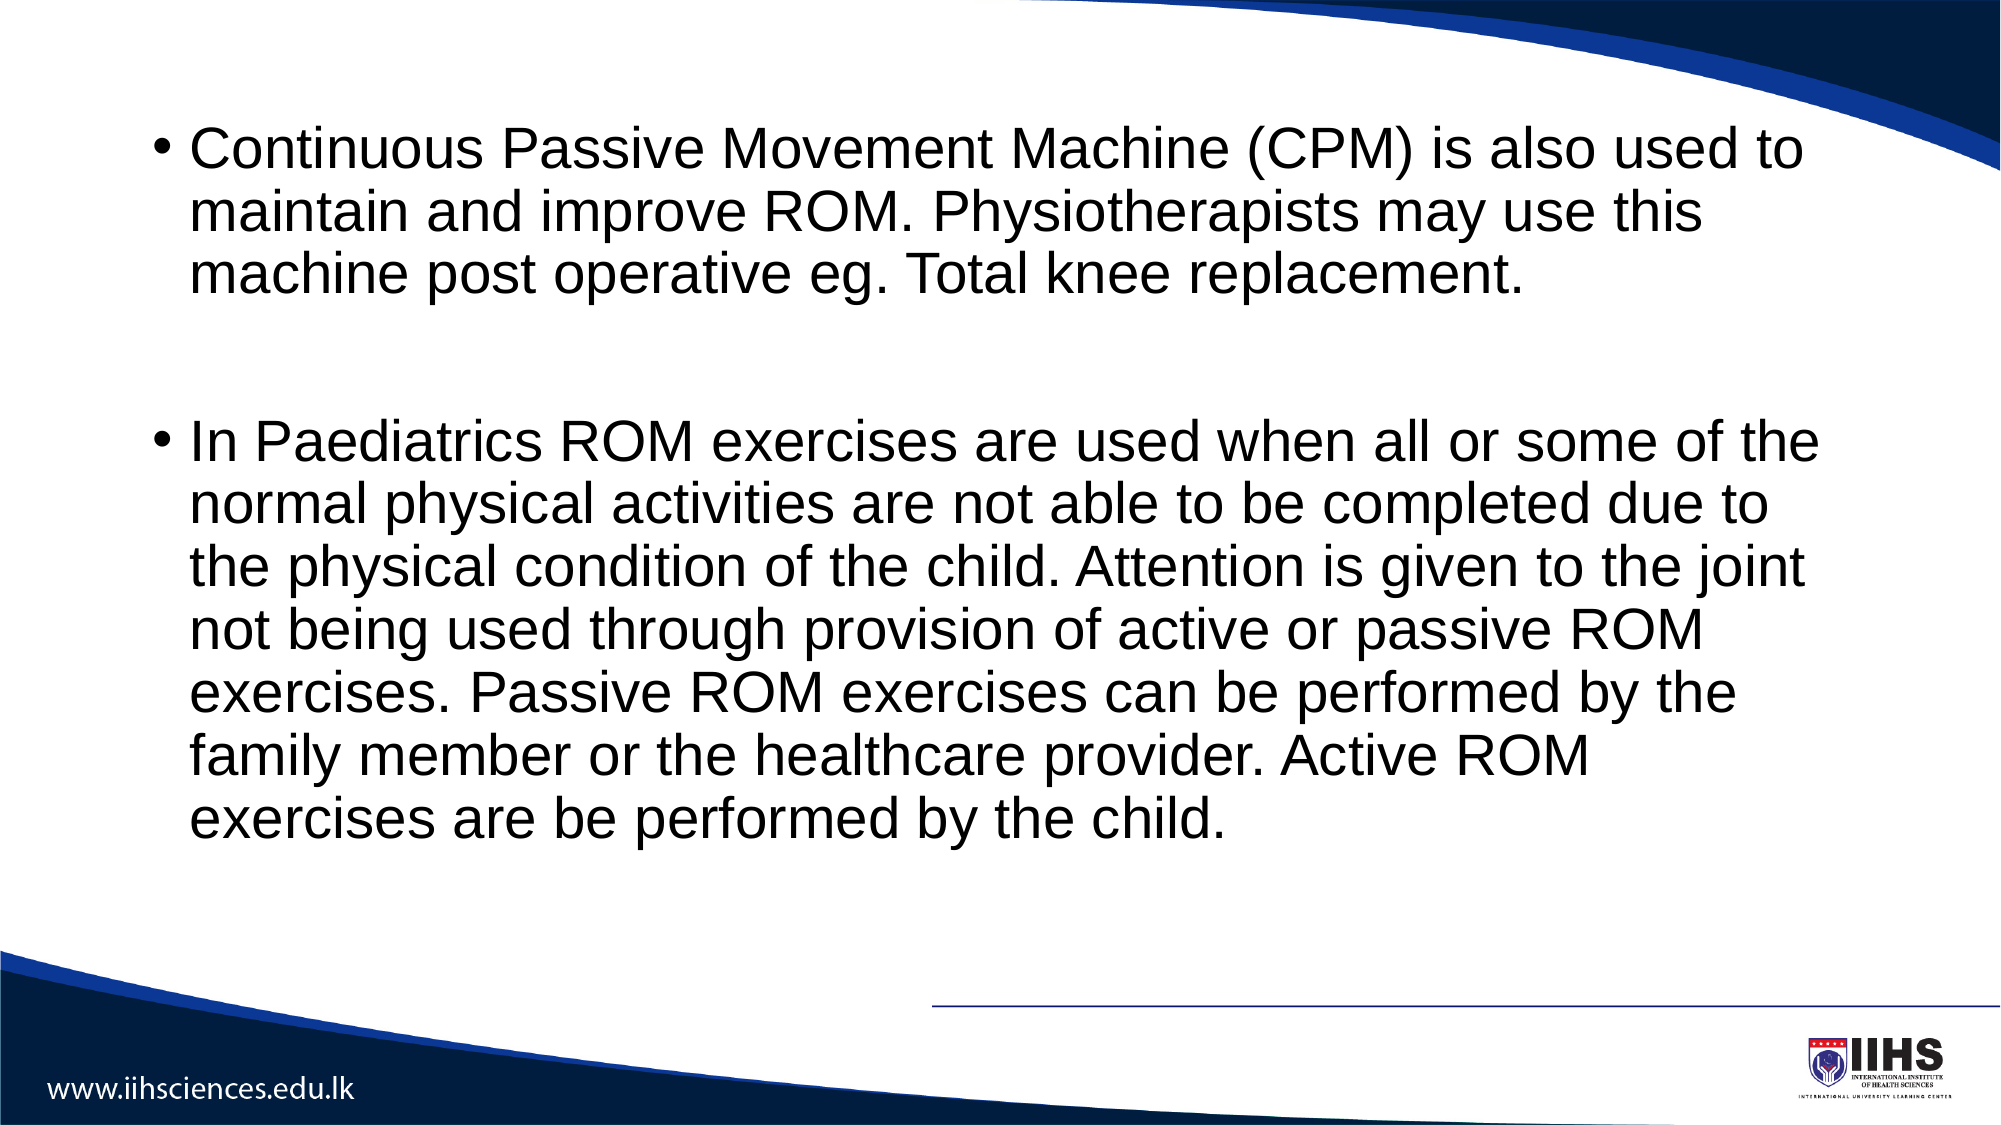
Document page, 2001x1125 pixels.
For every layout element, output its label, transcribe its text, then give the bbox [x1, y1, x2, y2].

picture [0, 0, 2001, 1125]
list Continuous Passive Movement Machine (CPM) is also used to maintain and improve ROM. Physiotherapists may use this machine post operative eg. Total knee replacement. In Paediatrics ROM exercises are used when all or some of the normal physical activities are not able to be completed due to the physical condition of the child. Attention is given to the joint not being used through provision of active or passive ROM exercises. Passive ROM exercises can be performed by the family member or the healthcare provider. Active ROM exercises are be performed by the child. [137, 110, 1863, 1070]
